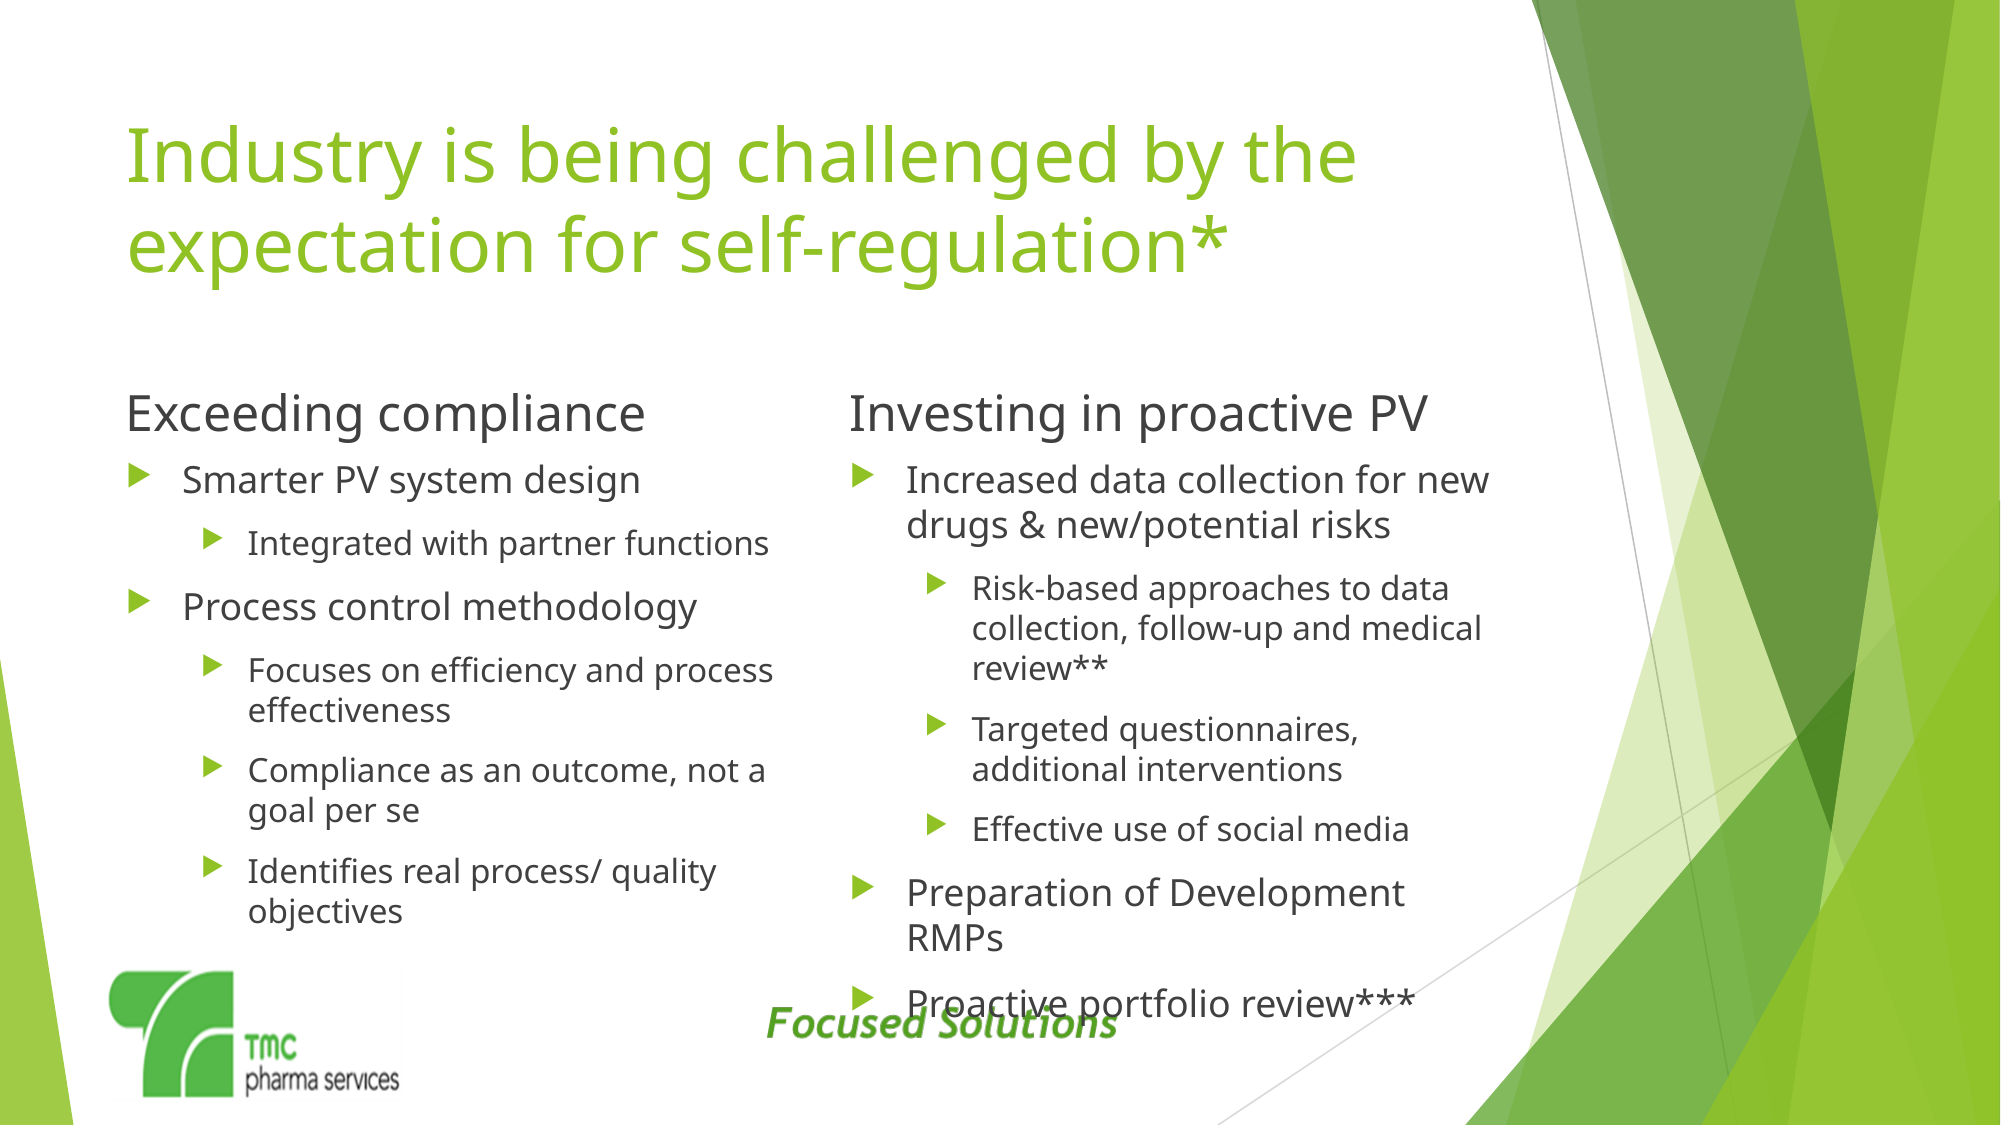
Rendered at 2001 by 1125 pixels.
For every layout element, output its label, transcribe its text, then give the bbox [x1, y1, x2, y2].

list Investing in proactive PV [834, 354, 1522, 448]
picture [106, 968, 403, 1103]
title Industry is being challenged by the expectation for self-regulation* [111, 99, 1522, 317]
list Increased data collection for new drugs & new/potential risks Risk-based approaches to data collection, follow-up and medical review** Targeted questionnaires, additional interventions Effective use of social media Preparation of Development RMPs Proactive portfolio review*** [834, 448, 1522, 991]
picture [741, 983, 1143, 1072]
list Exceeding compliance [110, 354, 798, 448]
list Smarter PV system design Integrated with partner functions Process control methodology Focuses on efficiency and process effectiveness Compliance as an outcome, not a goal per se Identifies real process/ quality objectives [110, 448, 798, 991]
